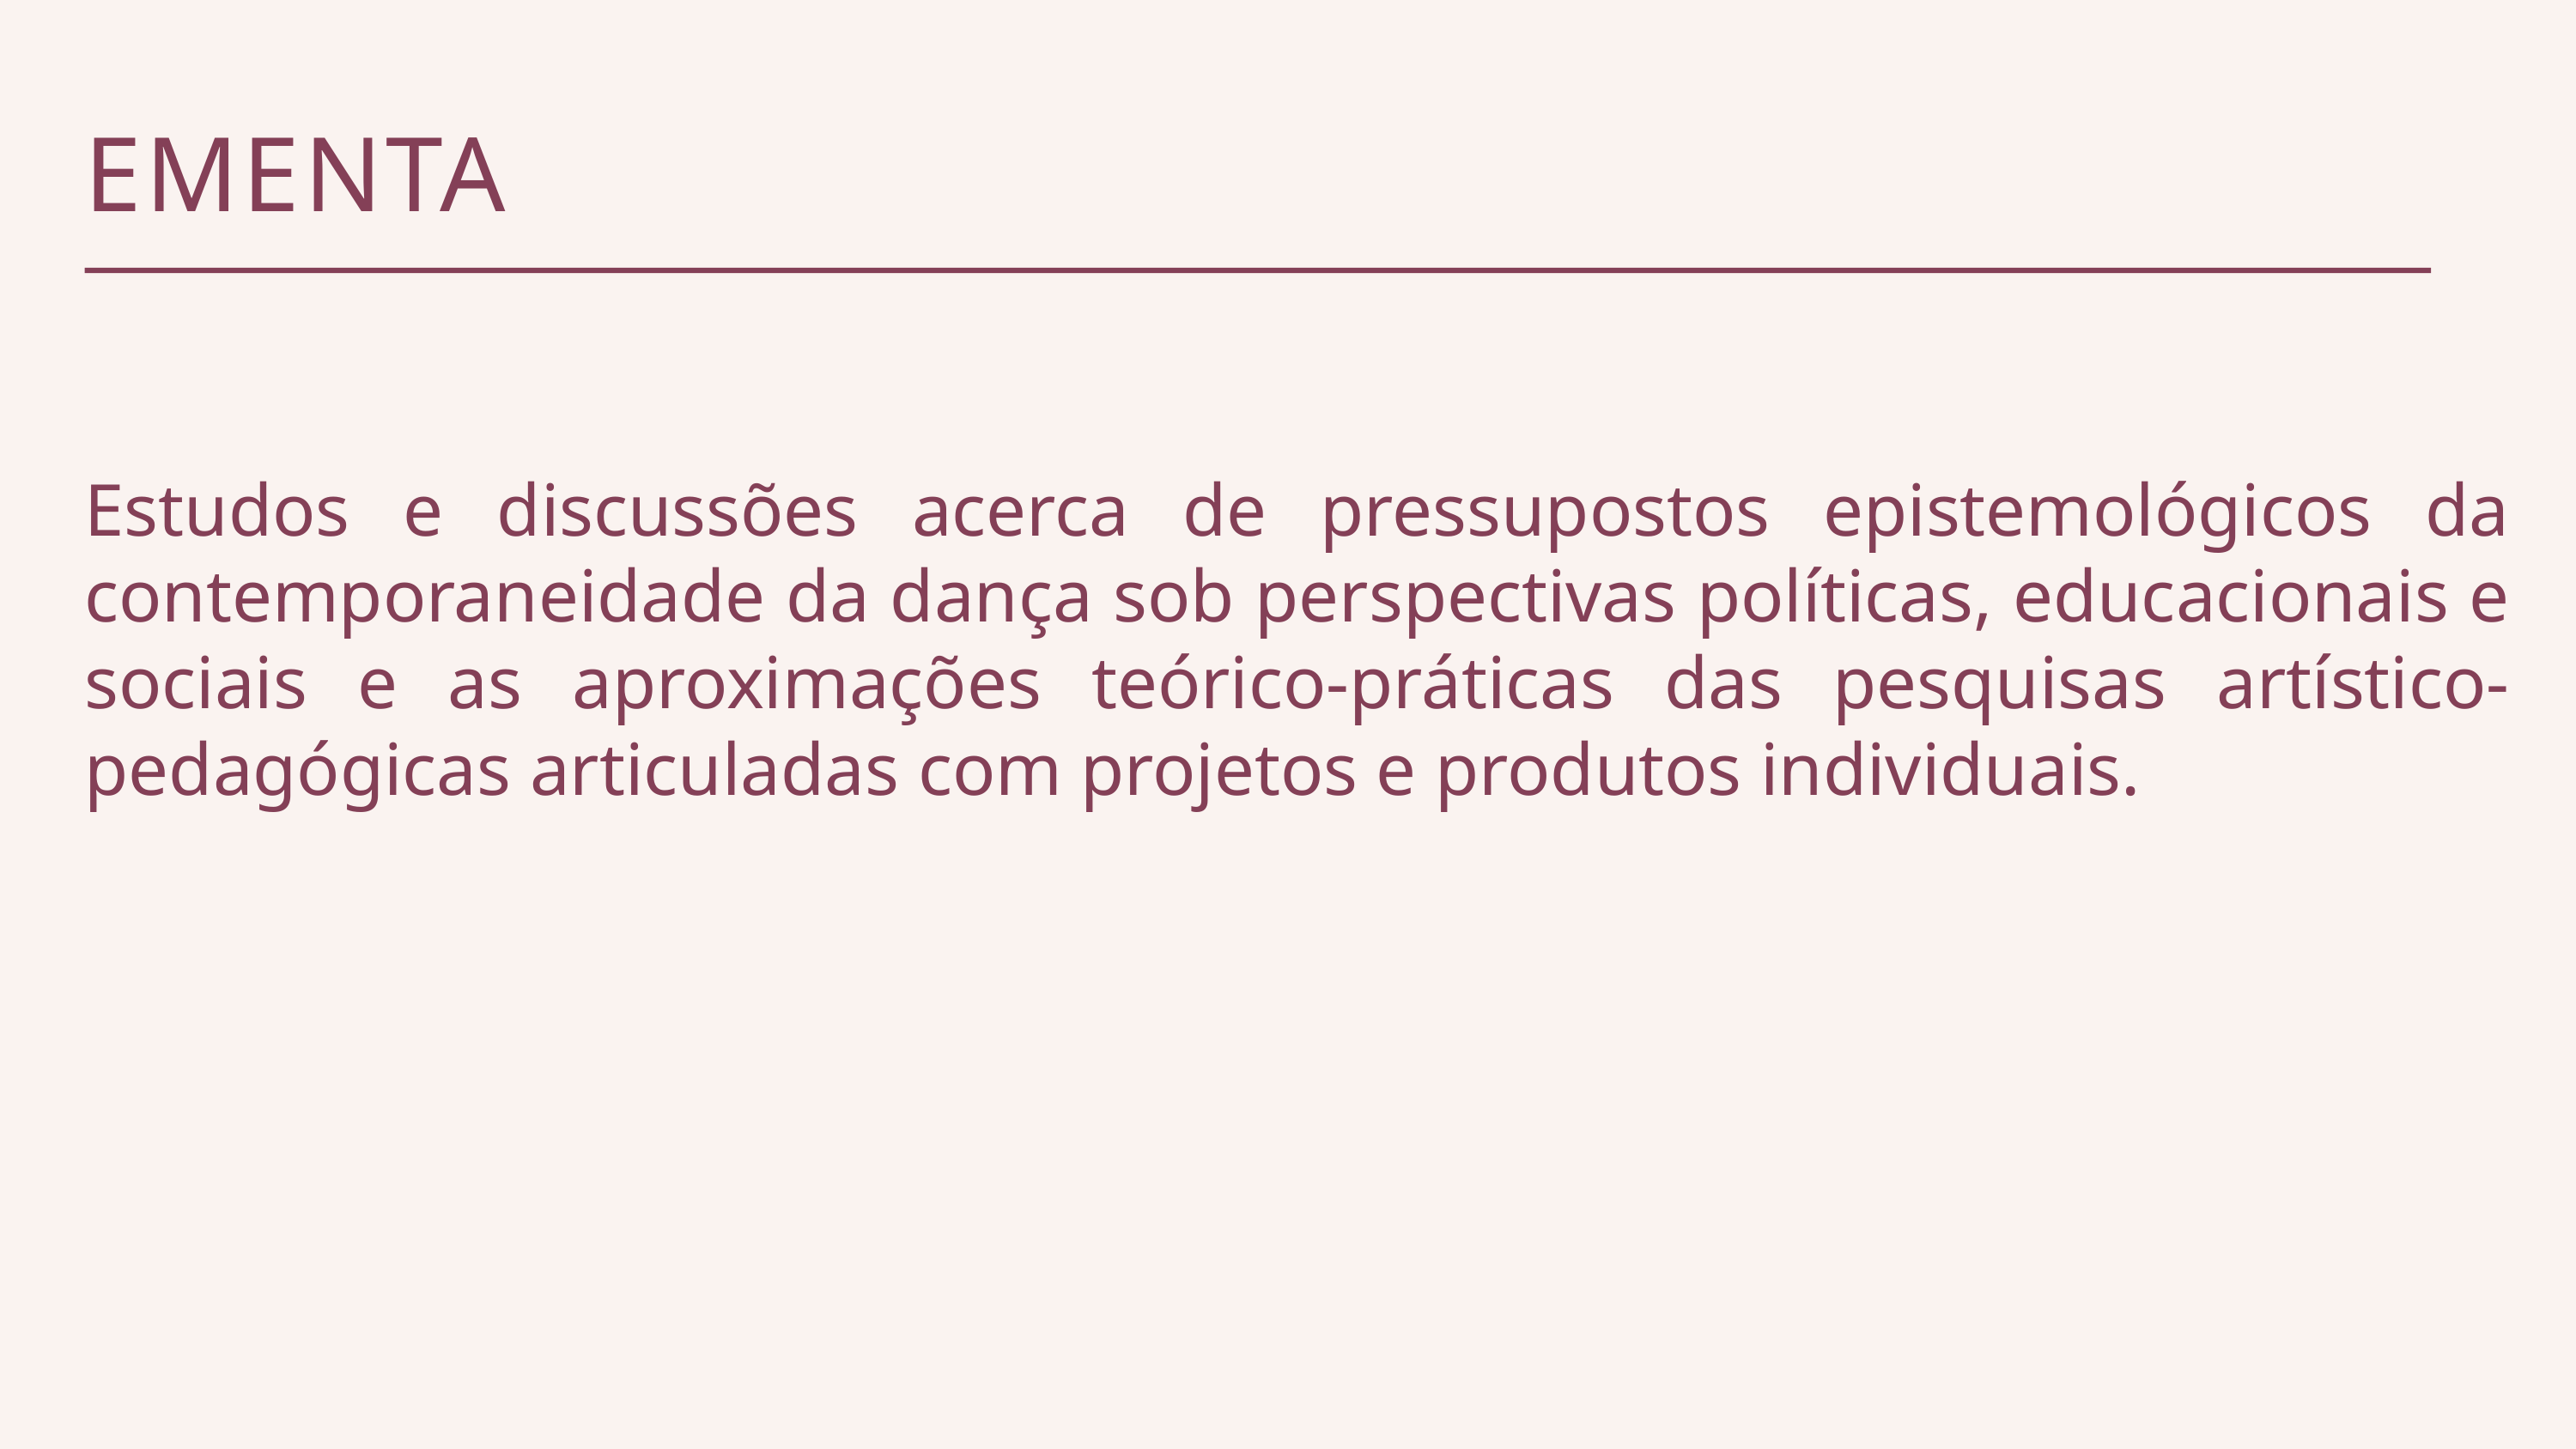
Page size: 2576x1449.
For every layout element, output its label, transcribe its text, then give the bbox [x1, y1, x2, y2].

text_box [84, 267, 2432, 274]
text_box EMENTA [84, 108, 1460, 233]
text_box Estudos e discussões acerca de pressupostos epistemológicos da contemporaneidade da dança sob perspectivas políticas, educacionais e sociais e as aproximações teórico-práticas das pesquisas artístico-pedagógicas articuladas com projetos e produtos individuais. [84, 290, 2512, 1070]
